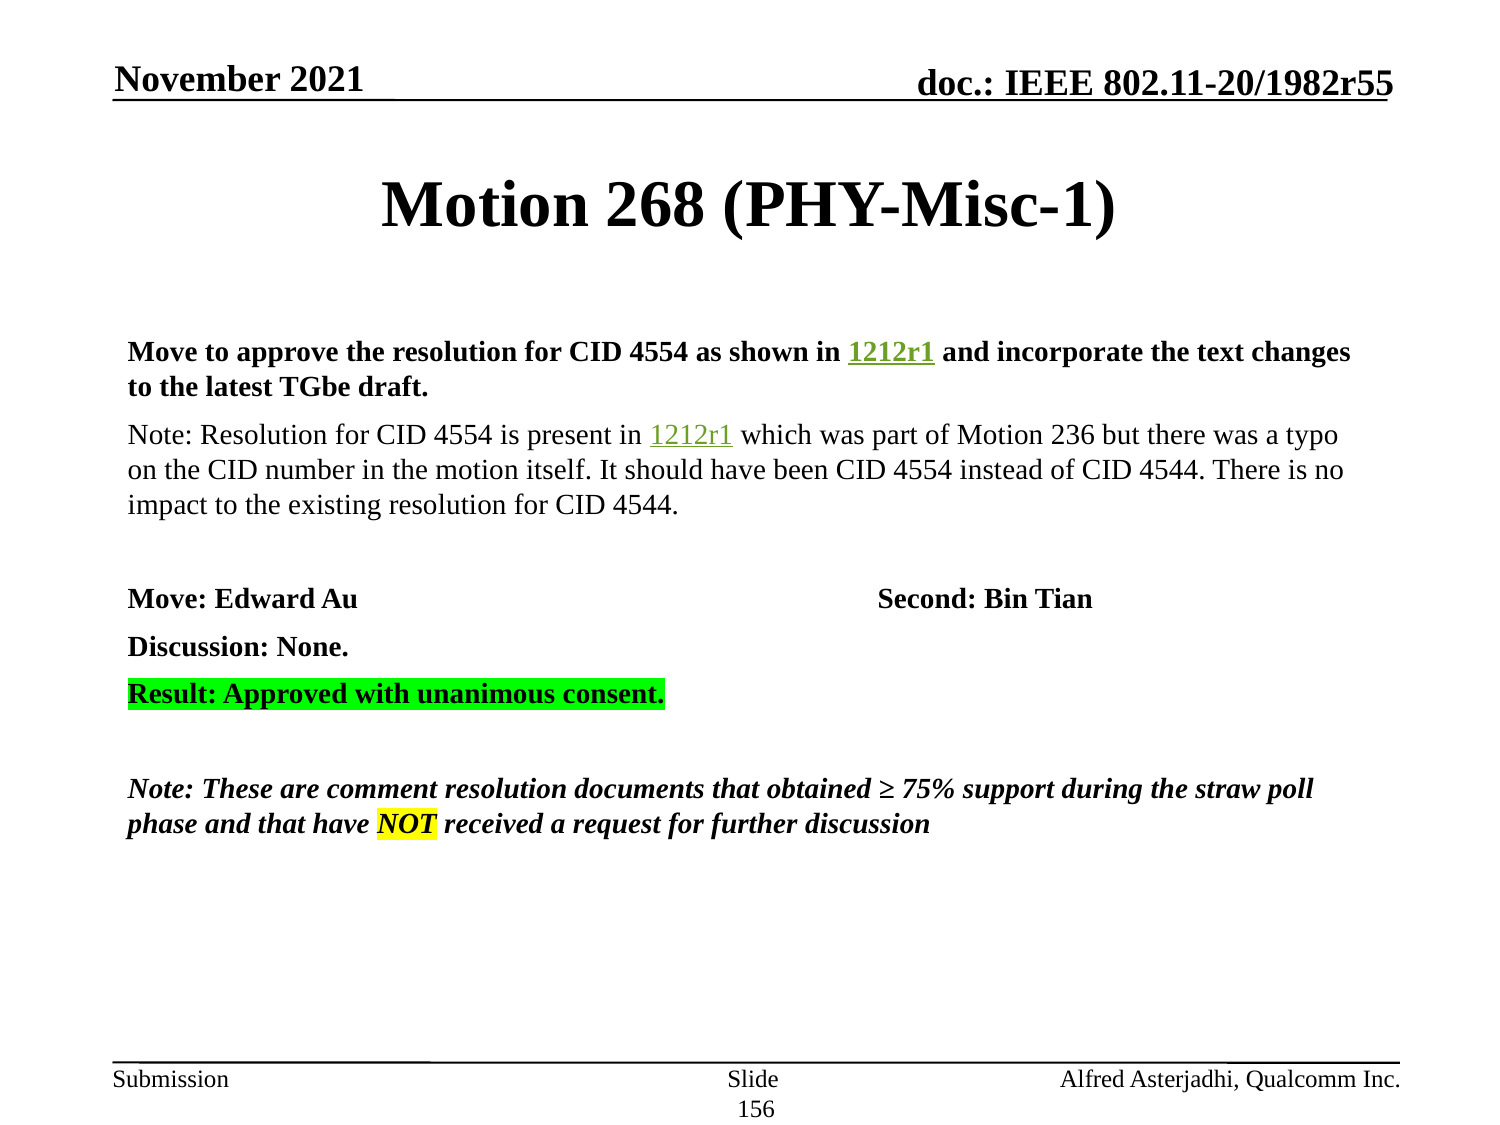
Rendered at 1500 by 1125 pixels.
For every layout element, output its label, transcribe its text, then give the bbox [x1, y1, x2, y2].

footer Alfred Asterjadhi, Qualcomm Inc. [878, 1061, 1402, 1093]
title Motion 268 (PHY-Misc-1) [112, 112, 1388, 288]
list Move to approve the resolution for CID 4554 as shown in 1212r1 and incorporate the text changes to the latest TGbe draft. Note: Resolution for CID 4554 is present in 1212r1 which was part of Motion 236 but there was a typo on the CID number in the motion itself. It should have been CID 4554 instead of CID 4544. There is no impact to the existing resolution for CID 4544. Move: Edward Au Second: Bin Tian Discussion: None. Result: Approved with unanimous consent. Note: These are comment resolution documents that obtained ≥ 75% support during the straw poll phase and that have NOT received a request for further discussion [112, 324, 1388, 1063]
slide_number Slide 156 [712, 1061, 800, 1123]
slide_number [114, 54, 423, 100]
